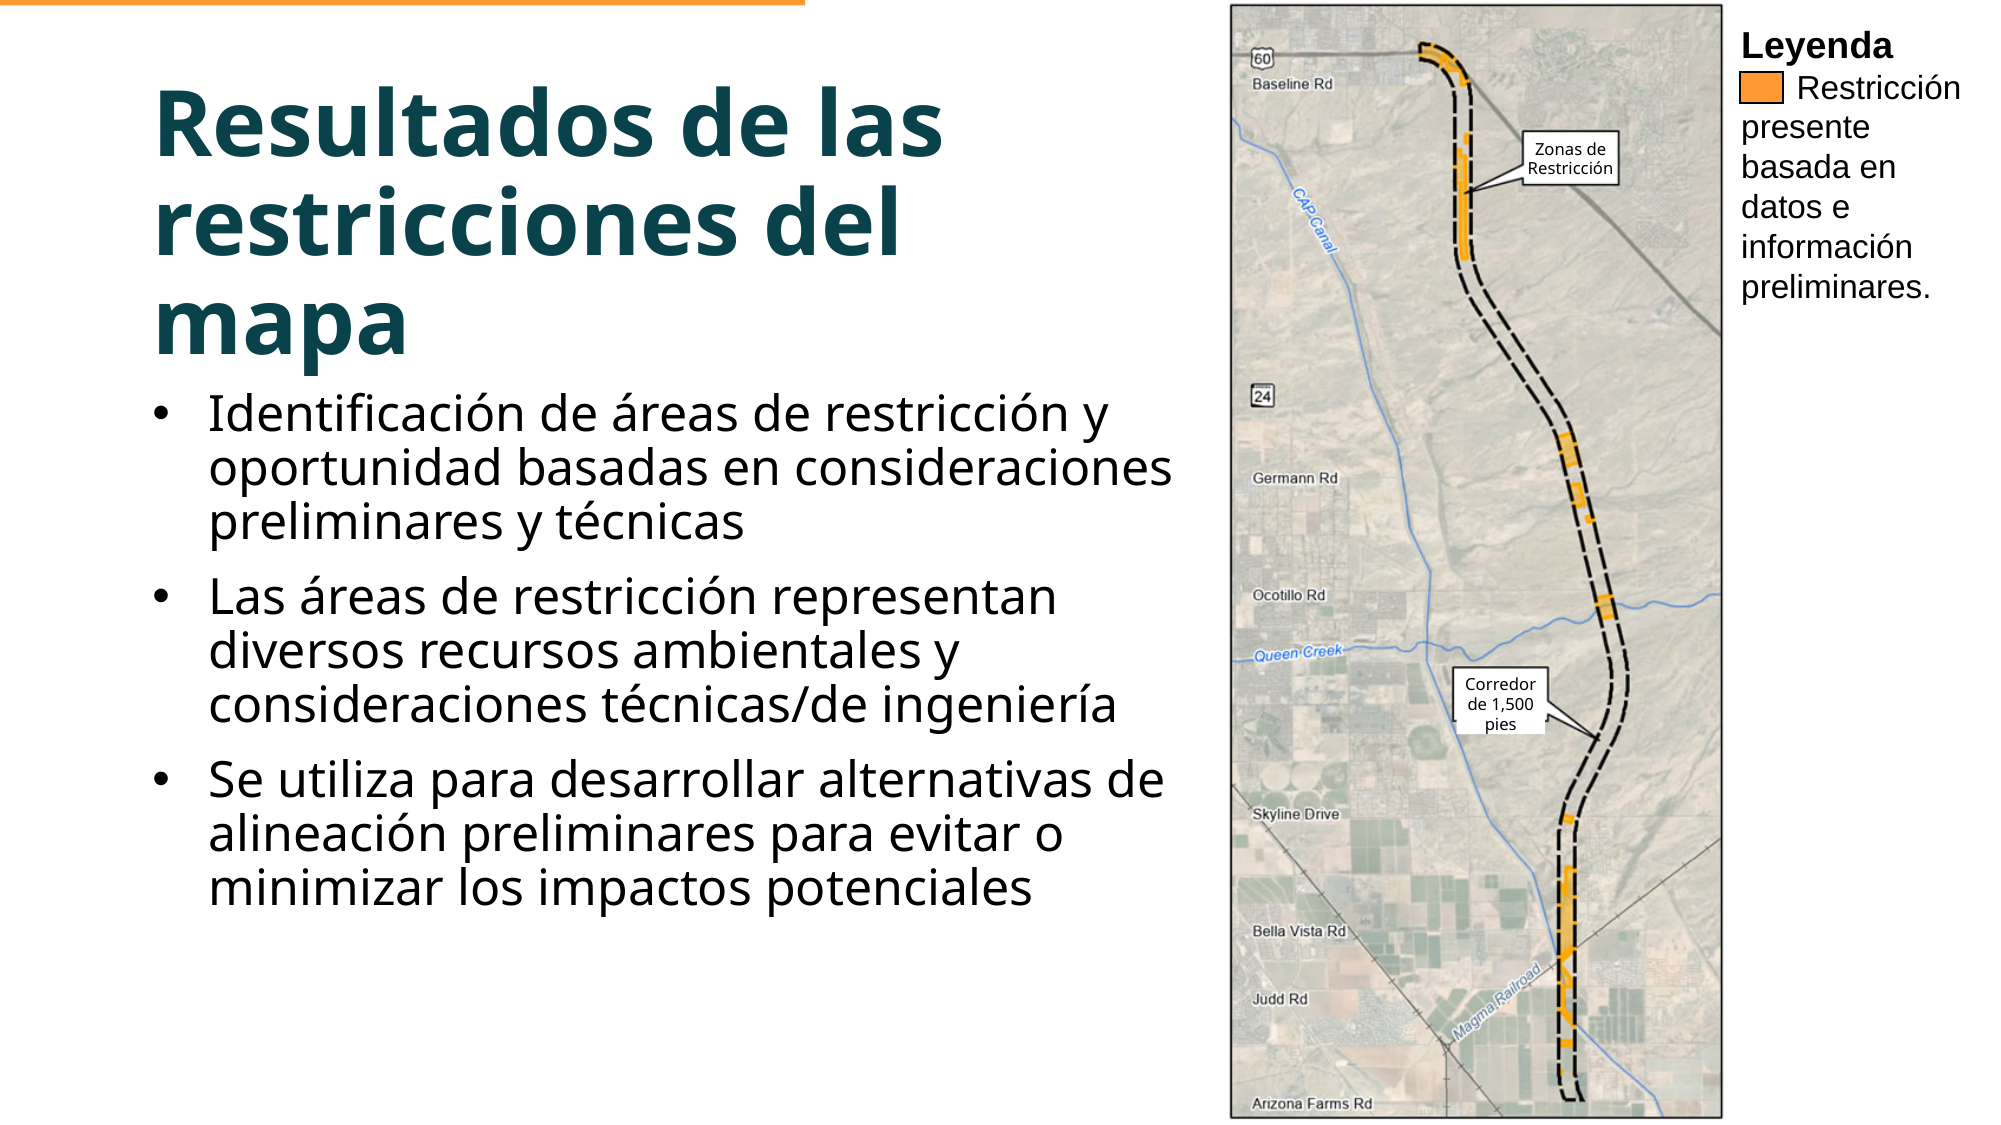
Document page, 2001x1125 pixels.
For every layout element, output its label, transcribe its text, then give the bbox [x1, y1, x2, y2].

picture [1224, 0, 1728, 1125]
list Identificación de áreas de restricción y oportunidad basadas en consideraciones preliminares y técnicas Las áreas de restricción representan diversos recursos ambientales y consideraciones técnicas/de ingeniería Se utiliza para desarrollar alternativas de alineación preliminares para evitar o minimizar los impactos potenciales [137, 380, 1224, 1004]
text_box Leyenda Restricción presente basada en datos e información preliminares. [1728, 13, 1999, 313]
title Resultados de las restricciones del mapa [137, 34, 1190, 418]
text_box [1739, 71, 1784, 104]
